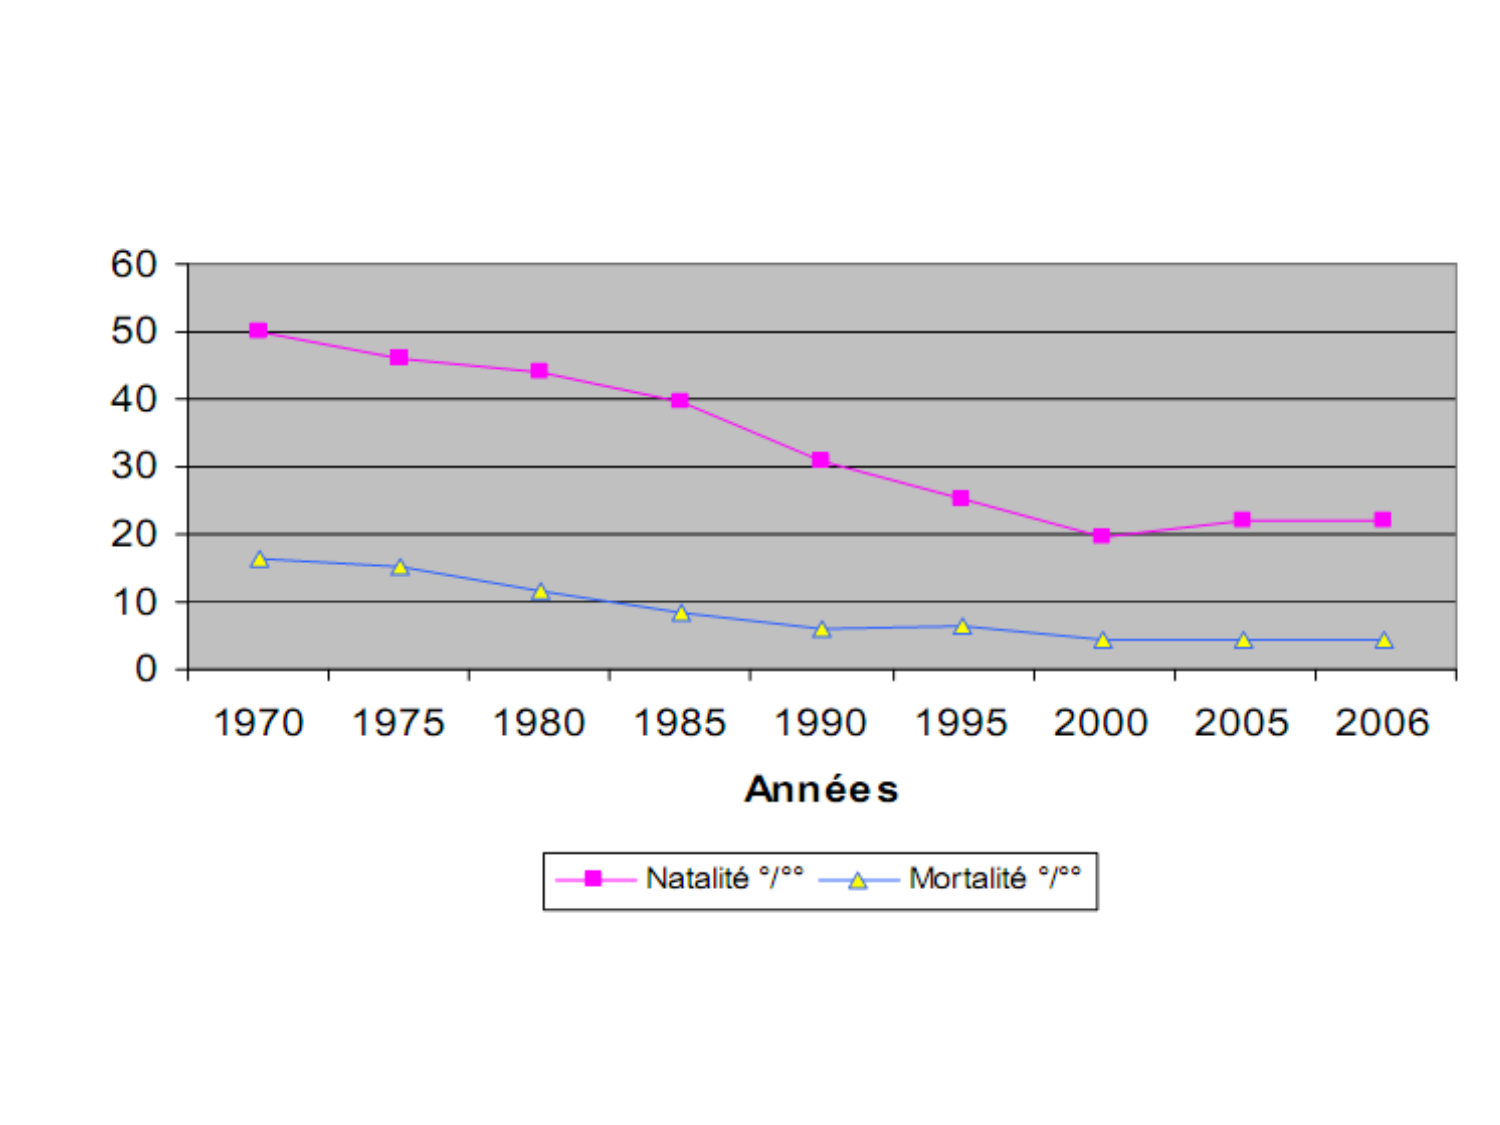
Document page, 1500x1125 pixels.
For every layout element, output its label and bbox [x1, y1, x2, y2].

picture [98, 231, 1470, 918]
